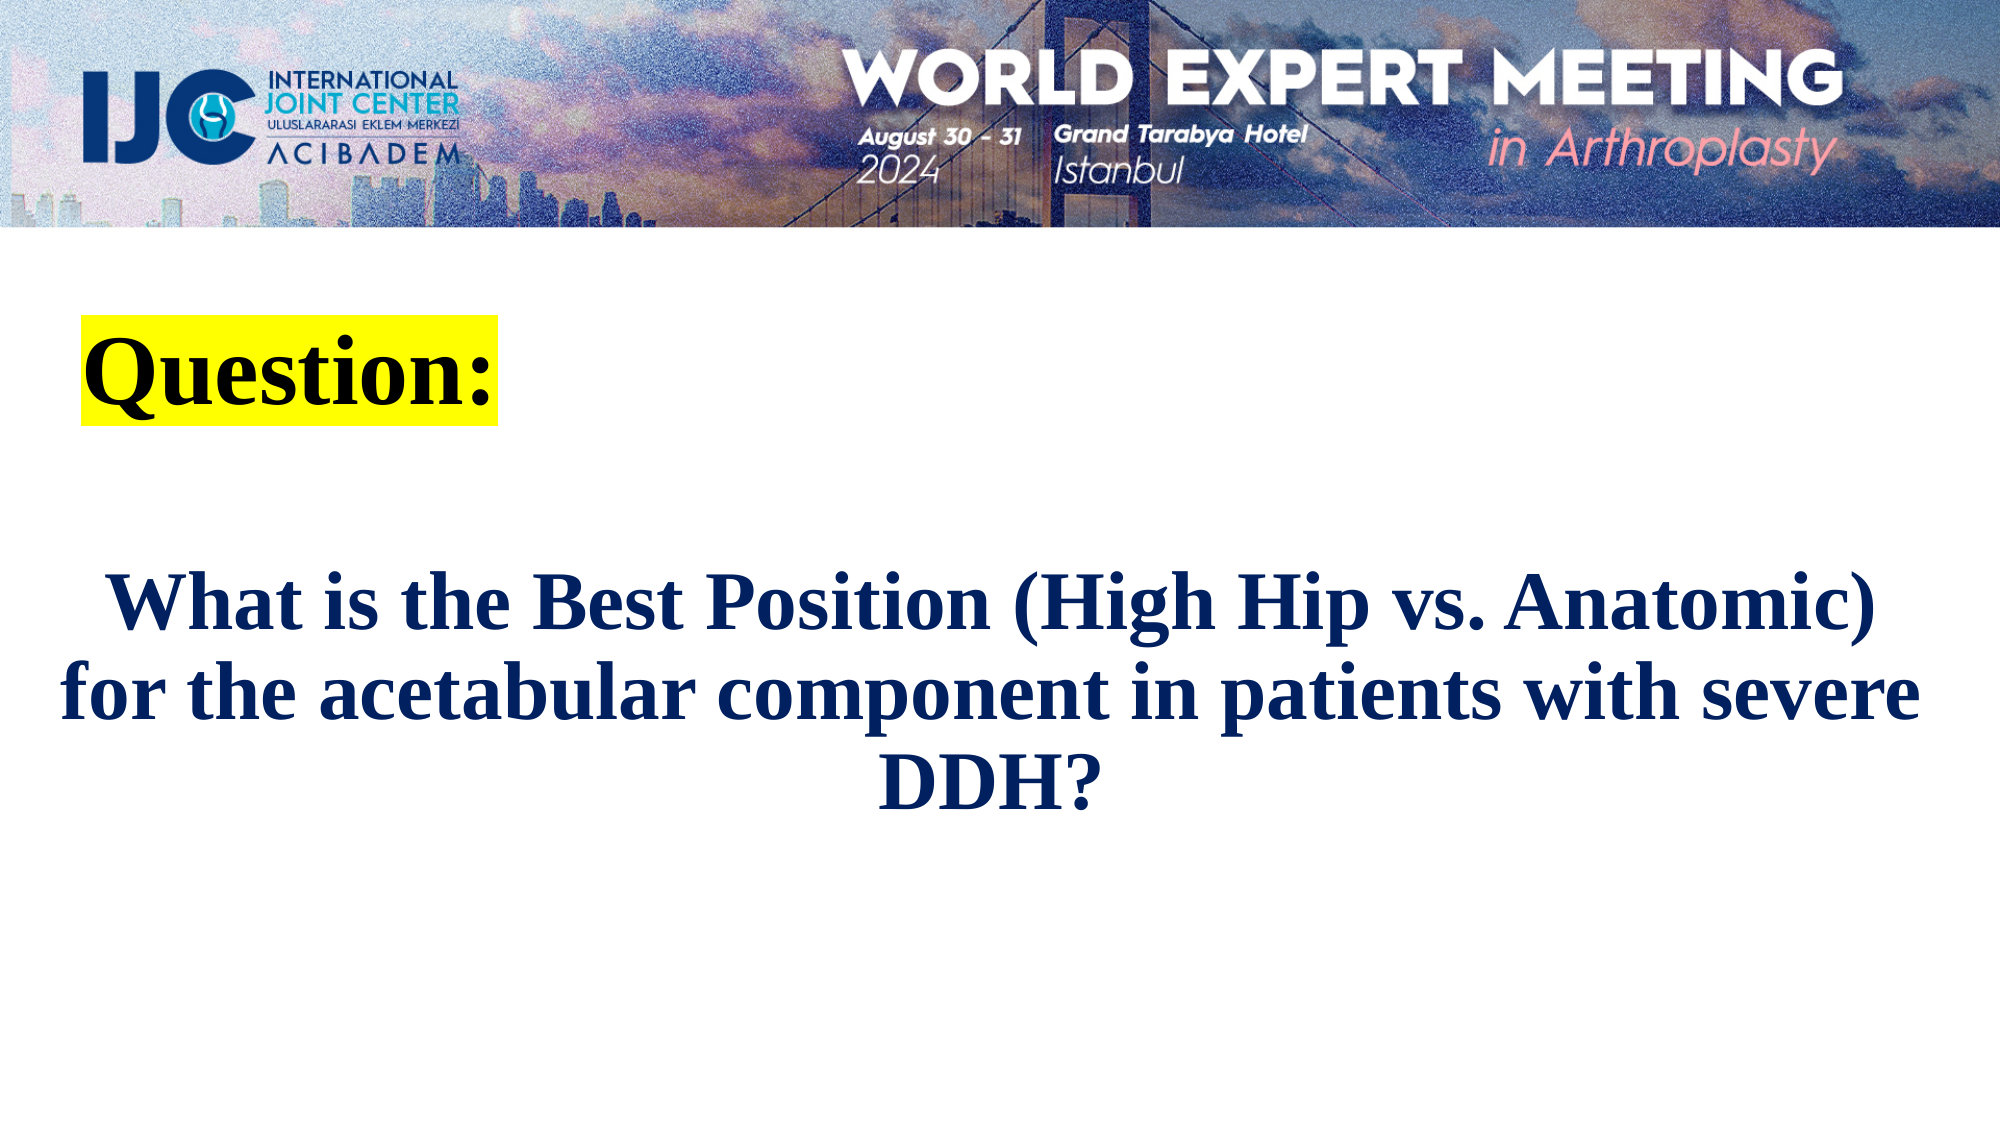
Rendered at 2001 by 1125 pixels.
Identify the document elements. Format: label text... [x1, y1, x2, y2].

picture [0, 0, 2000, 1125]
subtitle Question: What is the Best Position (High Hip vs. Anatomic) for the acetabular component in patients with severe DDH? [41, 310, 1943, 1066]
